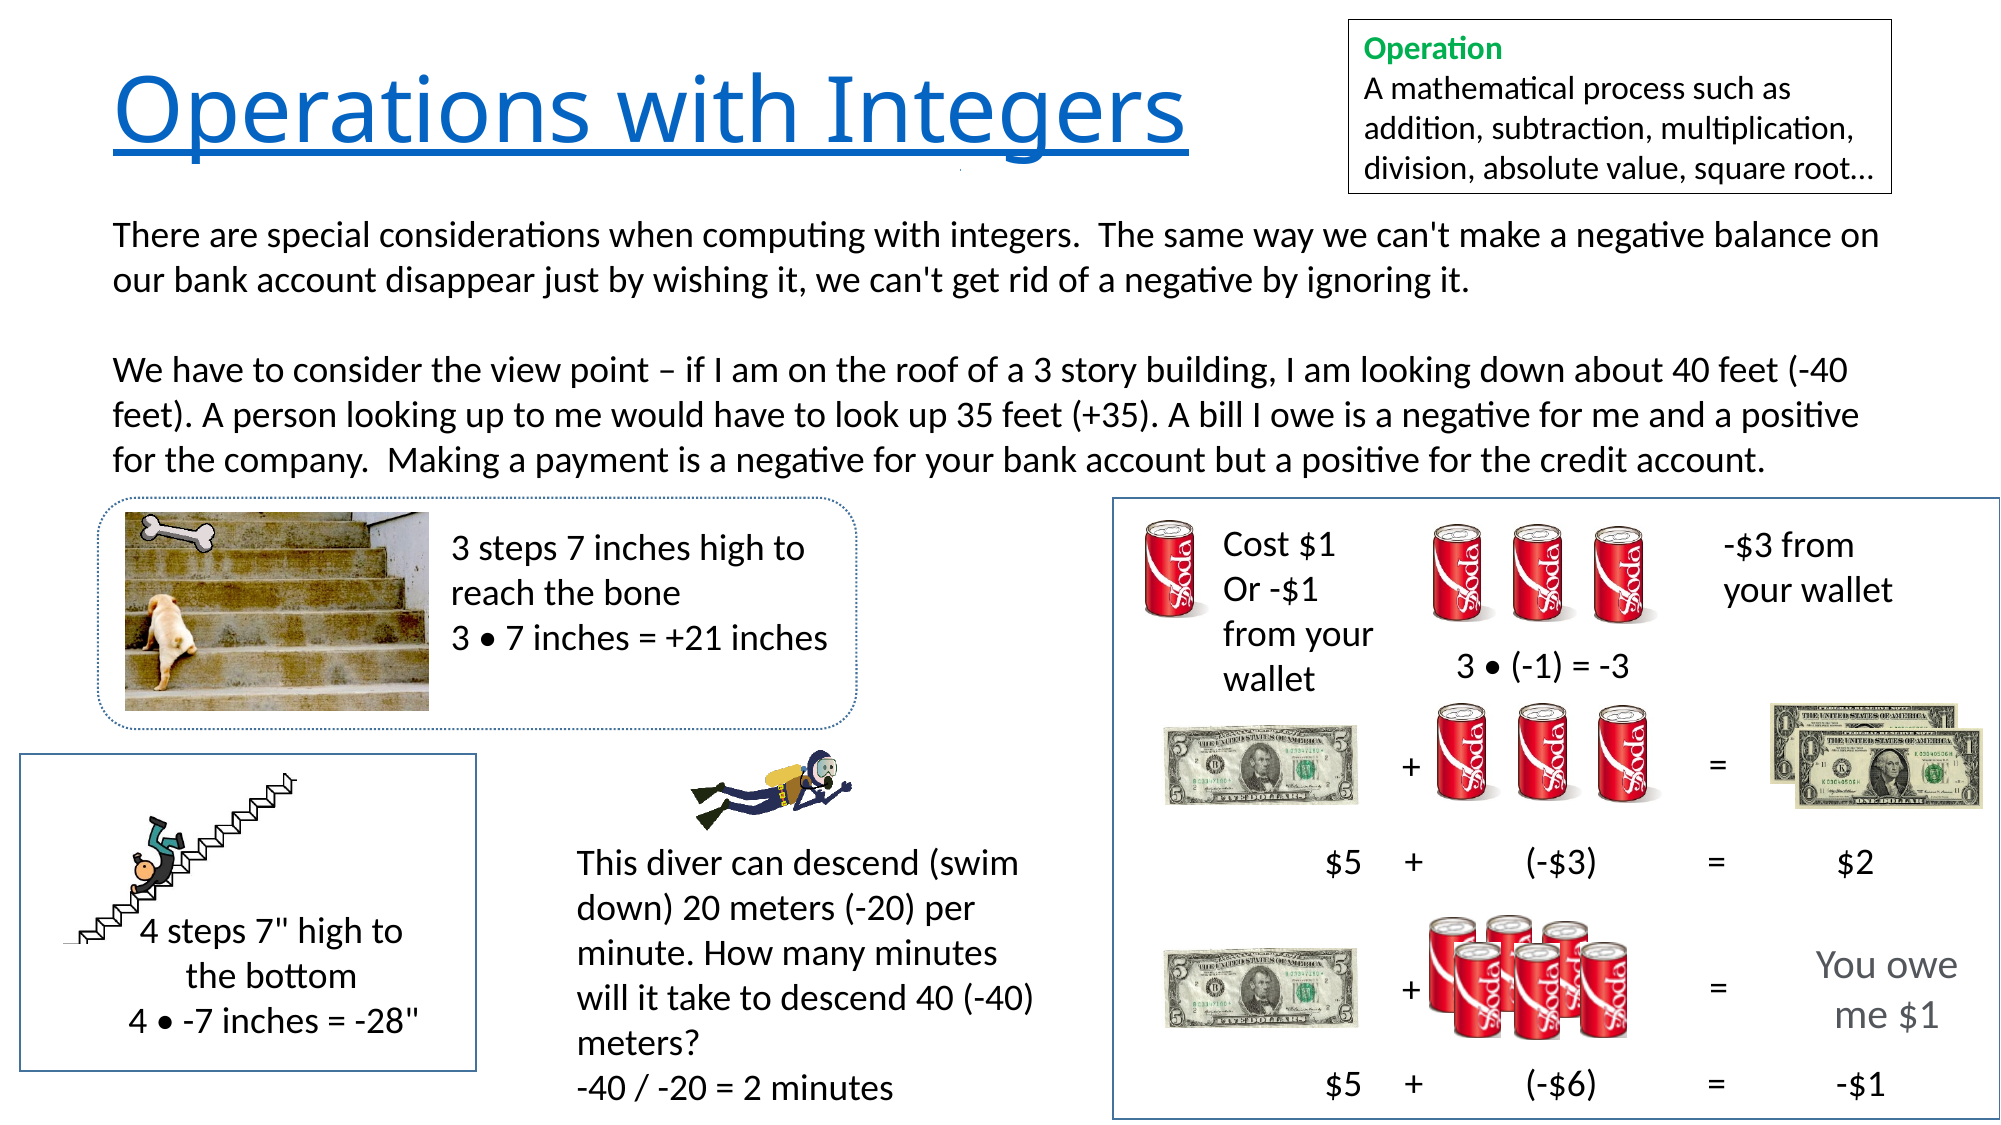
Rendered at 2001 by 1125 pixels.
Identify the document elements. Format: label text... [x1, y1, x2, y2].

picture [690, 750, 857, 831]
title Operations with Integers [97, 0, 1823, 202]
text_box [1145, 512, 1983, 1113]
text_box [19, 754, 477, 1072]
text_box There are special considerations when computing with integers. The same way we can't make a negative balance on our bank account disappear just by wishing it, we can't get rid of a negative by ignoring it. We have to consider the view point – if I am on the roof of a 3 story building, I am looking down about 40 feet (-40 feet). A person looking up to me would have to look up 35 feet (+35). A bill I owe is a negative for me and a positive for the company. Making a payment is a negative for your bank account but a positive for the credit account. [97, 202, 1902, 488]
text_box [97, 497, 899, 730]
text_box This diver can descend (swim down) 20 meters (-20) per minute. How many minutes will it take to descend 40 (-40) meters? -40 / -20 = 2 minutes [561, 830, 1060, 1116]
text_box [1112, 497, 2000, 1120]
text_box Operation A mathematical process such as addition, subtraction, multiplication, division, absolute value, square root… [1348, 19, 1892, 194]
